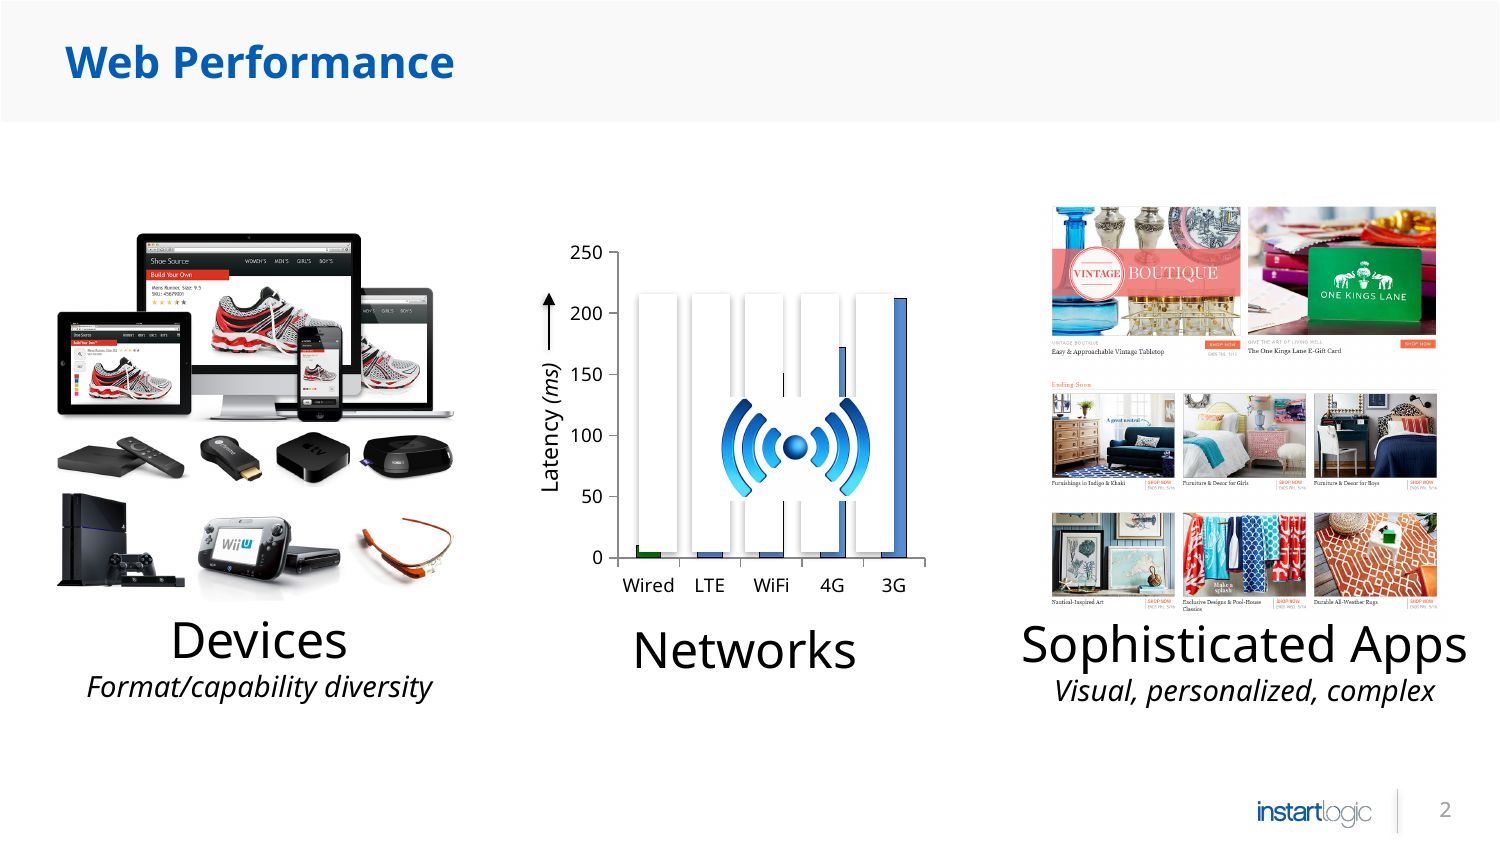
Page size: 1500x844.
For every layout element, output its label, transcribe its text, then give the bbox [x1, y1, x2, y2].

title Web Performance [0, 0, 1500, 123]
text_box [57, 216, 462, 711]
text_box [527, 230, 933, 686]
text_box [1021, 200, 1468, 715]
